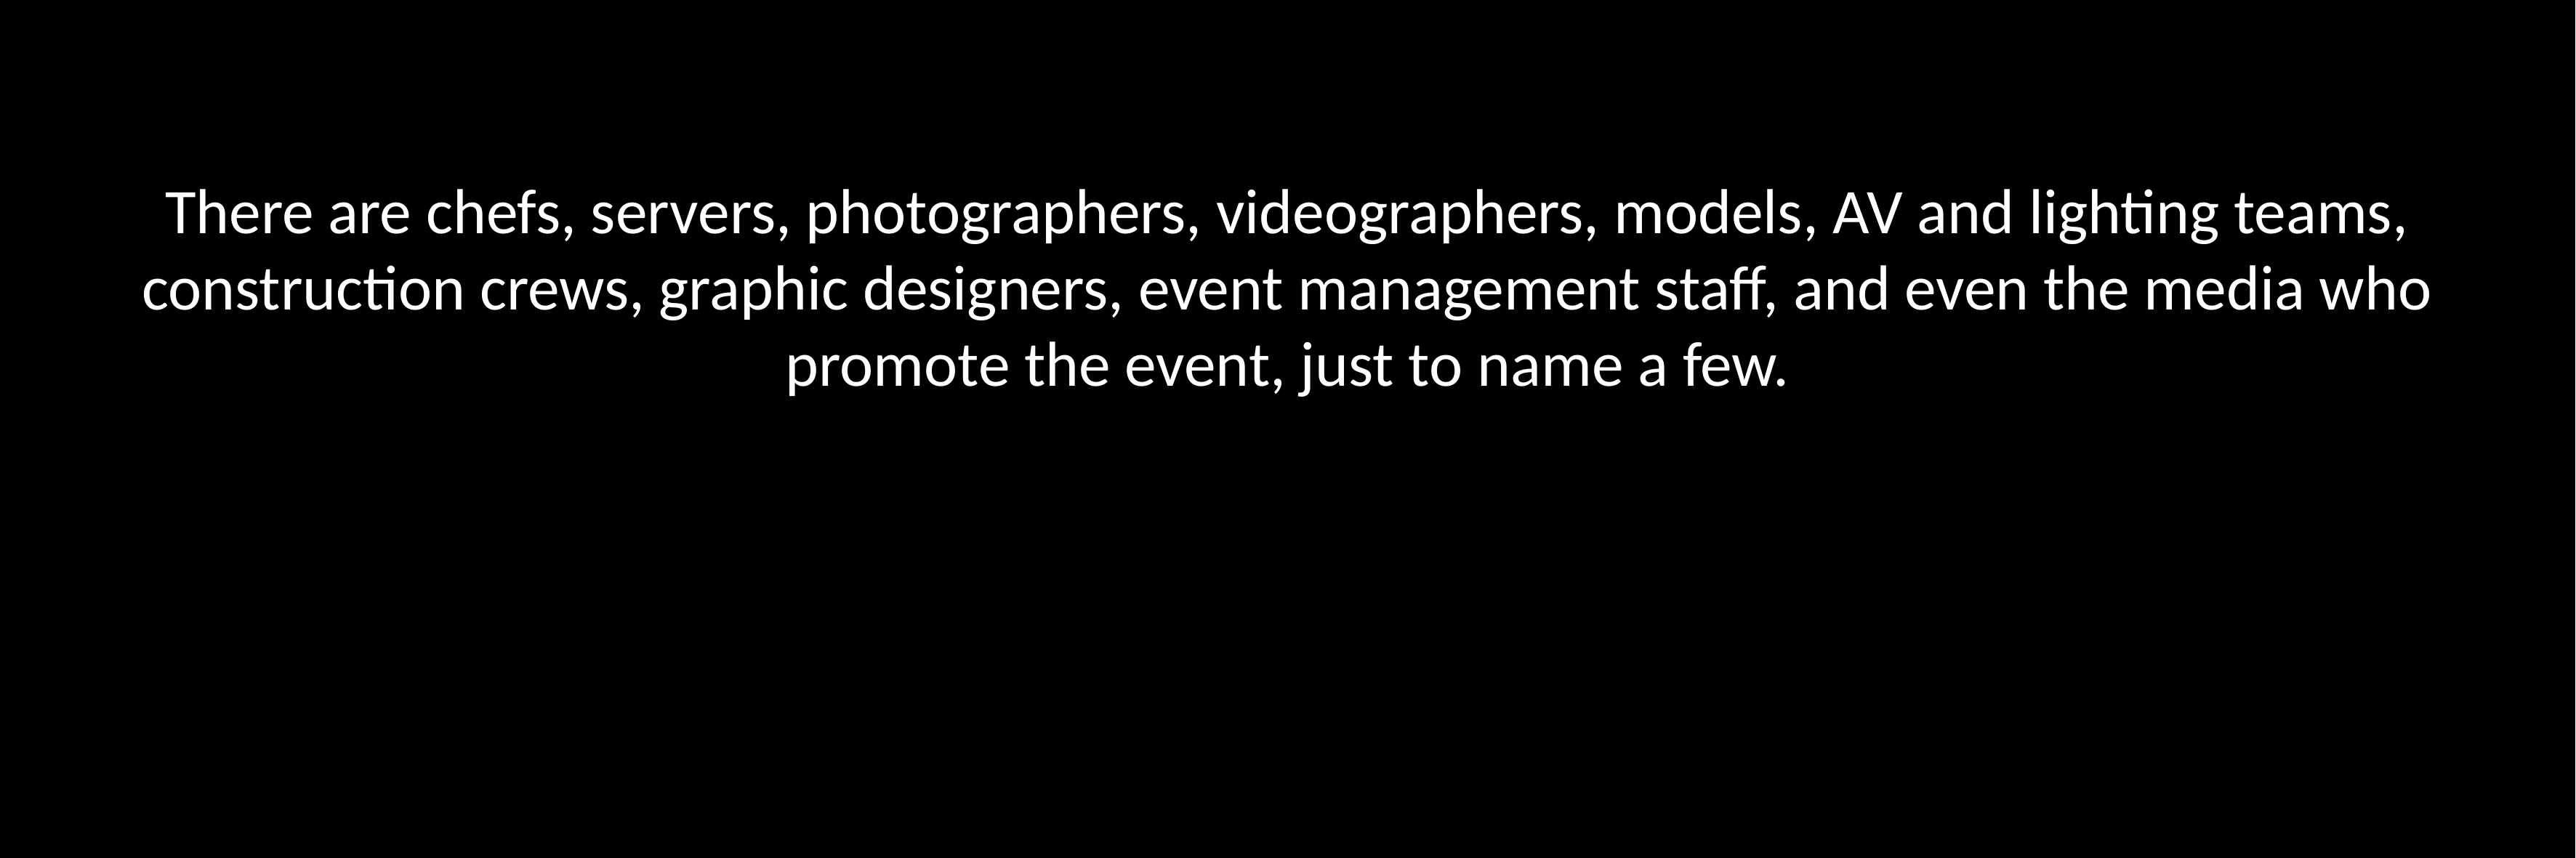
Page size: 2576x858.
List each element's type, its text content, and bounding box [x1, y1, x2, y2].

text_box There are chefs, servers, photographers, videographers, models, AV and lighting teams, construction crews, graphic designers, event management staff, and even the media who promote the event, just to name a few. [0, 164, 2576, 405]
